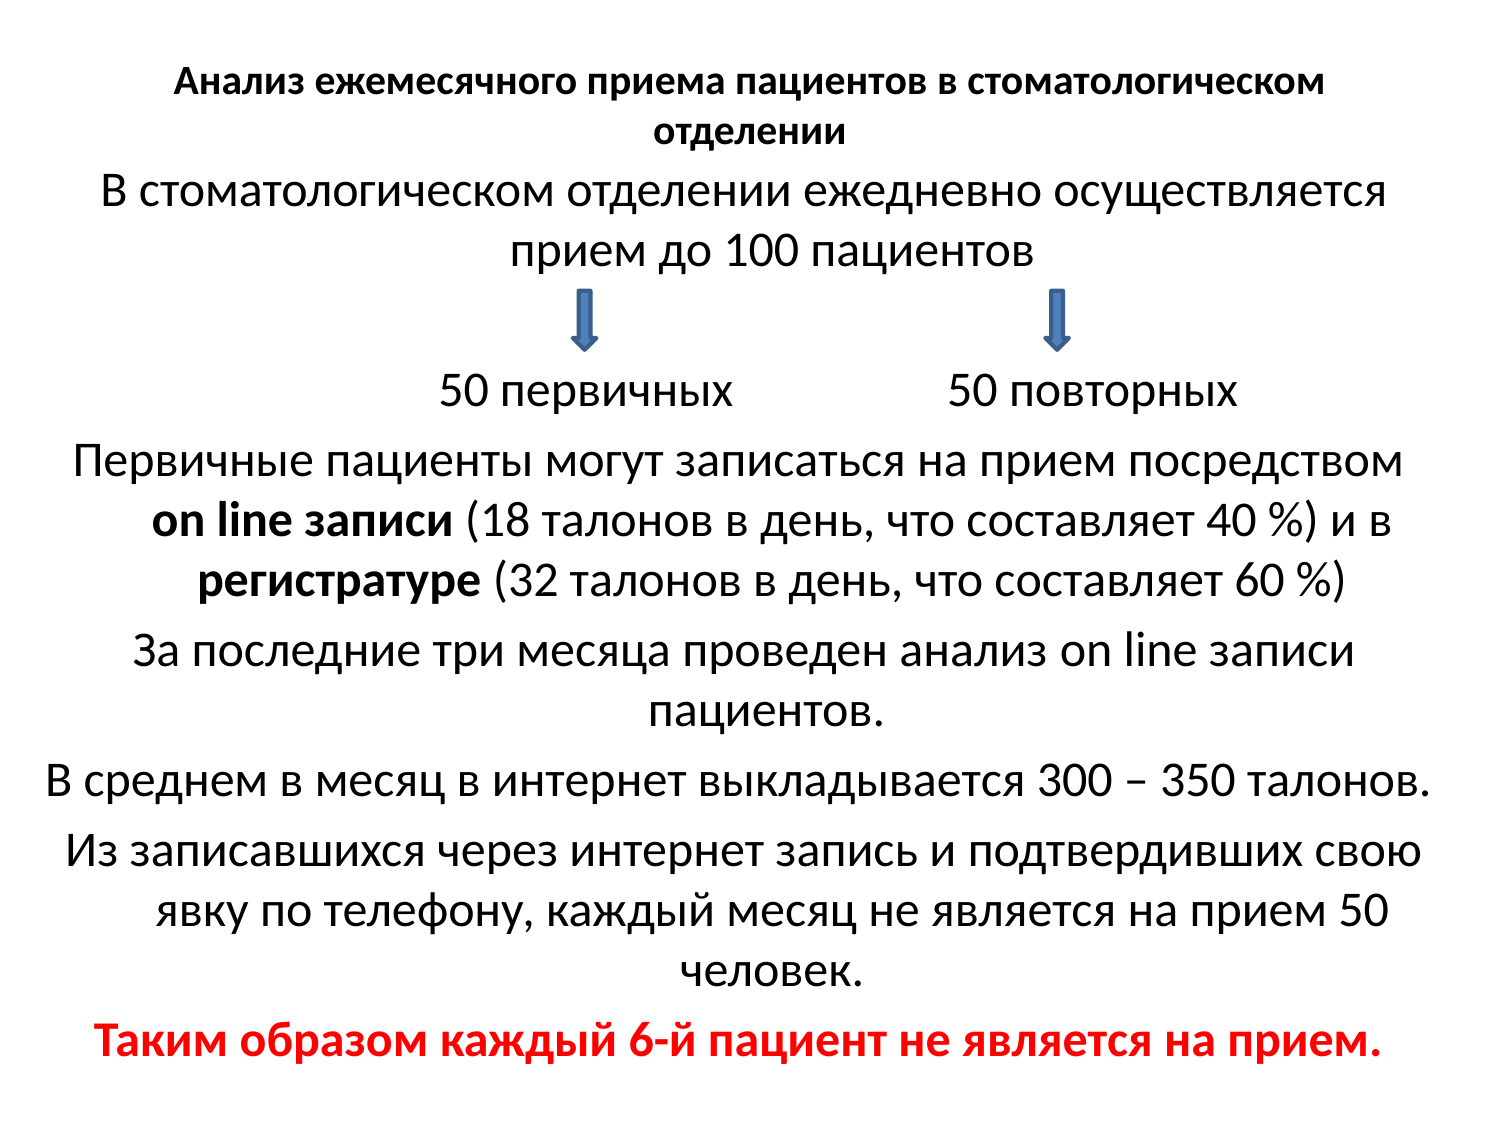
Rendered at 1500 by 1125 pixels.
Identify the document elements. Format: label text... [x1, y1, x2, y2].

list В стоматологическом отделении ежедневно осуществляется прием до 100 пациентов 50 первичных 50 повторных Первичные пациенты могут записаться на прием посредством on line записи (18 талонов в день, что составляет 40 %) и в регистратуре (32 талонов в день, что составляет 60 %) За последние три месяца проведен анализ on line записи пациентов. В среднем в месяц в интернет выкладывается 300 – 350 талонов. Из записавшихся через интернет запись и подтвердивших свою явку по телефону, каждый месяц не является на прием 50 человек. Таким образом каждый 6-й пациент не является на прием. [29, 149, 1459, 1094]
text_box [1043, 288, 1071, 352]
title Анализ ежемесячного приема пациентов в стоматологическом отделении [75, 45, 1425, 149]
text_box [570, 288, 599, 352]
